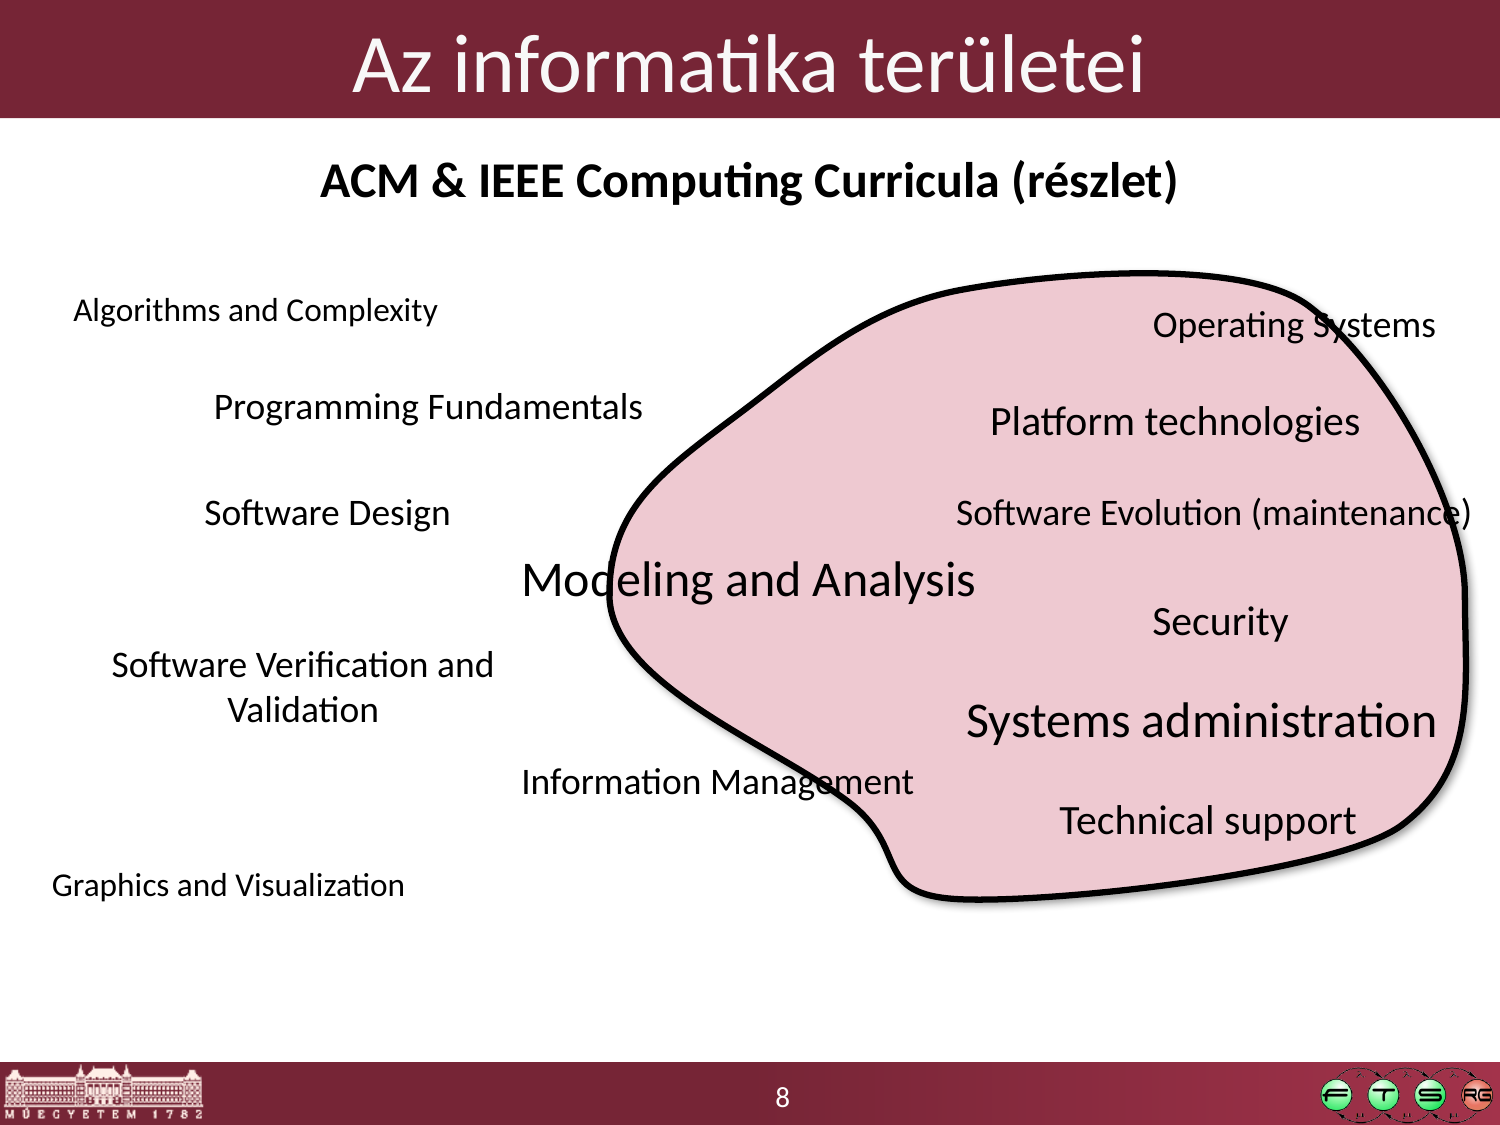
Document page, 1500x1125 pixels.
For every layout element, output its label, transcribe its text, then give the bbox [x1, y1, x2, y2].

text_box ACM & IEEE Computing Curricula (részlet) [0, 140, 1500, 216]
text_box Algorithms and Complexity [58, 281, 539, 336]
text_box [616, 271, 1439, 538]
text_box Software Verification and Validation [96, 632, 510, 738]
text_box Software Evolution (maintenance) [941, 480, 1496, 541]
text_box Graphics and Visualization [37, 855, 429, 911]
text_box Modeling and Analysis [506, 538, 992, 614]
text_box Security [1137, 585, 1304, 651]
text_box Platform technologies [975, 386, 1376, 452]
text_box Systems administration [951, 679, 1464, 755]
text_box [609, 541, 1469, 902]
text_box Operating Systems [1138, 292, 1452, 353]
picture [0, 1063, 209, 1123]
text_box Technical support [1044, 785, 1382, 850]
title Az informatika területei [0, 0, 1500, 119]
text_box Information Management [506, 749, 930, 810]
text_box Software Design [189, 480, 475, 541]
text_box Programming Fundamentals [199, 374, 668, 435]
picture [1318, 1065, 1494, 1125]
